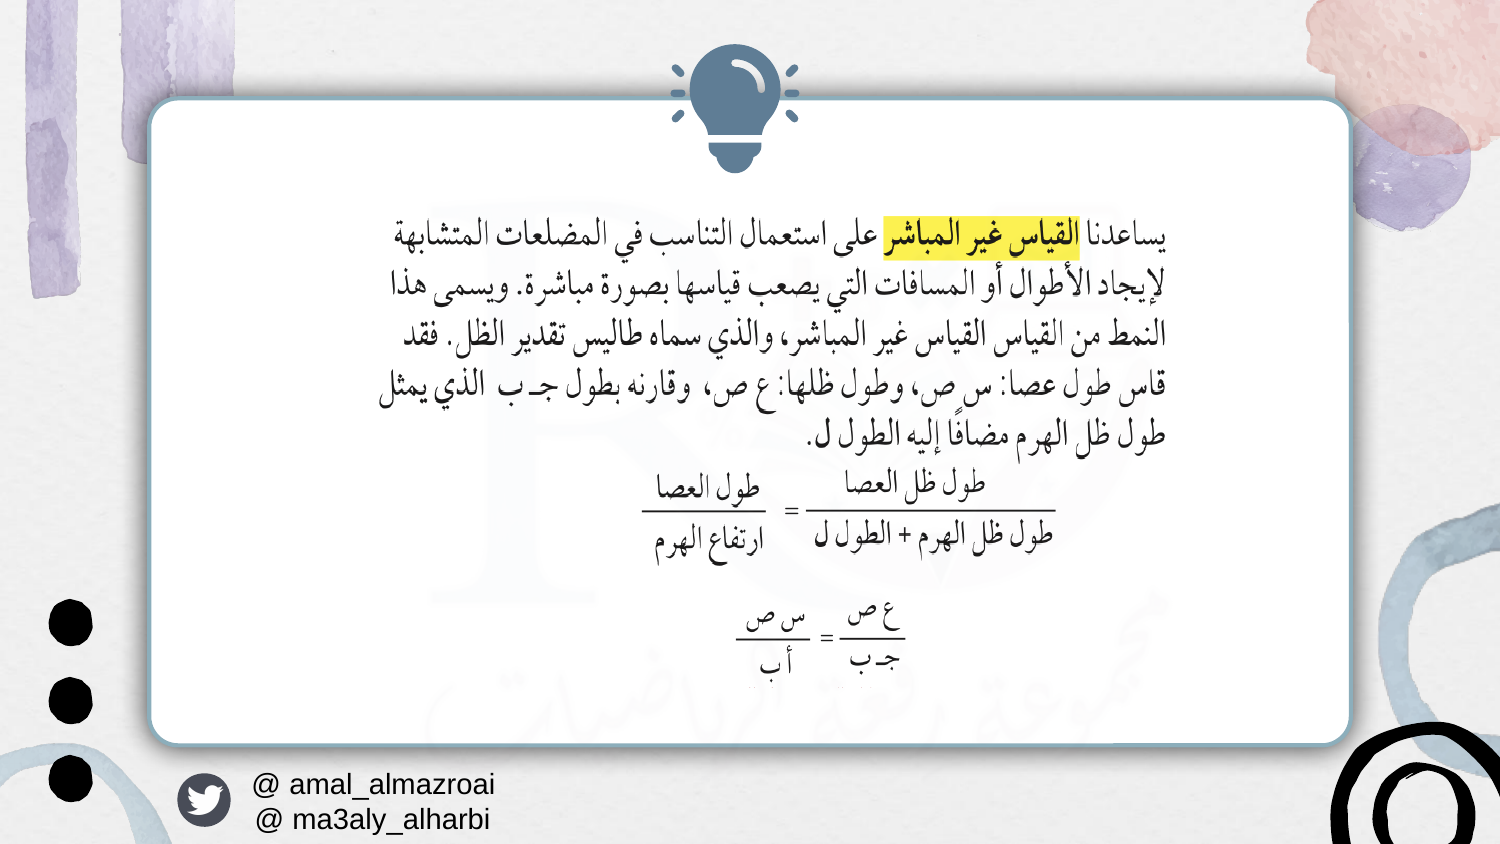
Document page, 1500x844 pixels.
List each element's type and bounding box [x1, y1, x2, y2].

picture [0, 0, 1500, 844]
text_box [670, 43, 800, 49]
